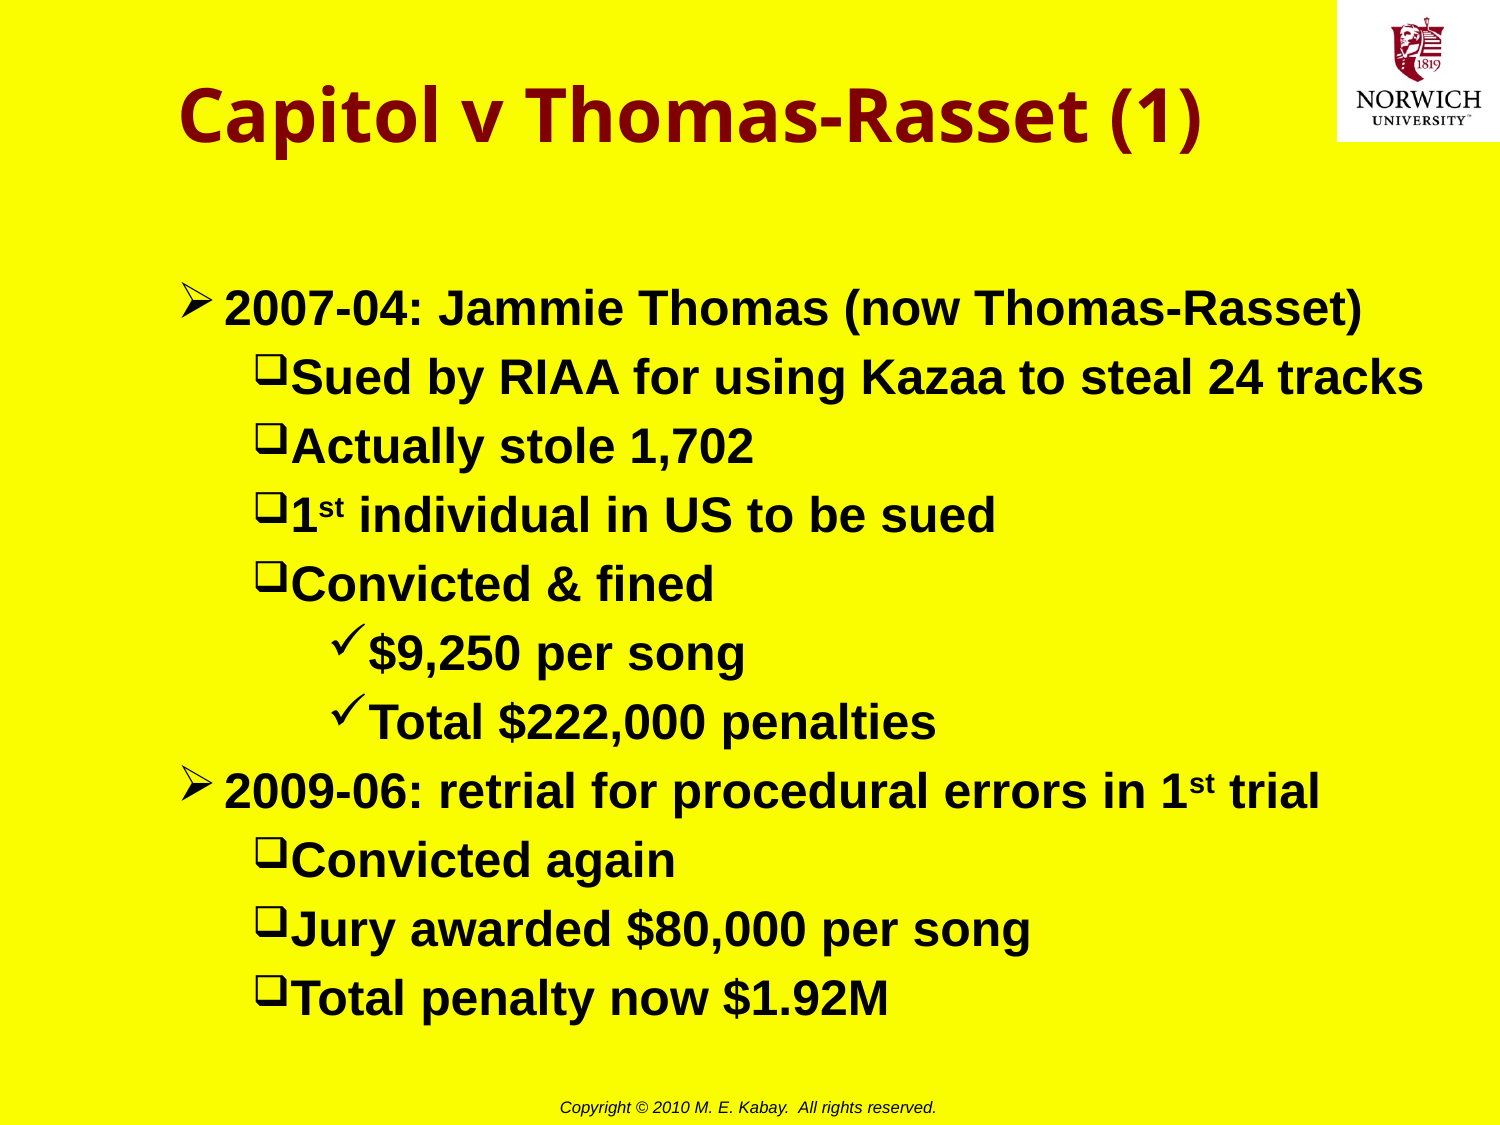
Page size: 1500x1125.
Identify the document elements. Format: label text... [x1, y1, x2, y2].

list 2007-04: Jammie Thomas (now Thomas-Rasset) Sued by RIAA for using Kazaa to steal 24 tracks Actually stole 1,702 1st individual in US to be sued Convicted & fined $9,250 per song Total $222,000 penalties 2009-06: retrial for procedural errors in 1st trial Convicted again Jury awarded $80,000 per song Total penalty now $1.92M [161, 274, 1451, 1063]
title Capitol v Thomas-Rasset (1) [161, 24, 1339, 213]
picture [1337, 0, 1500, 142]
